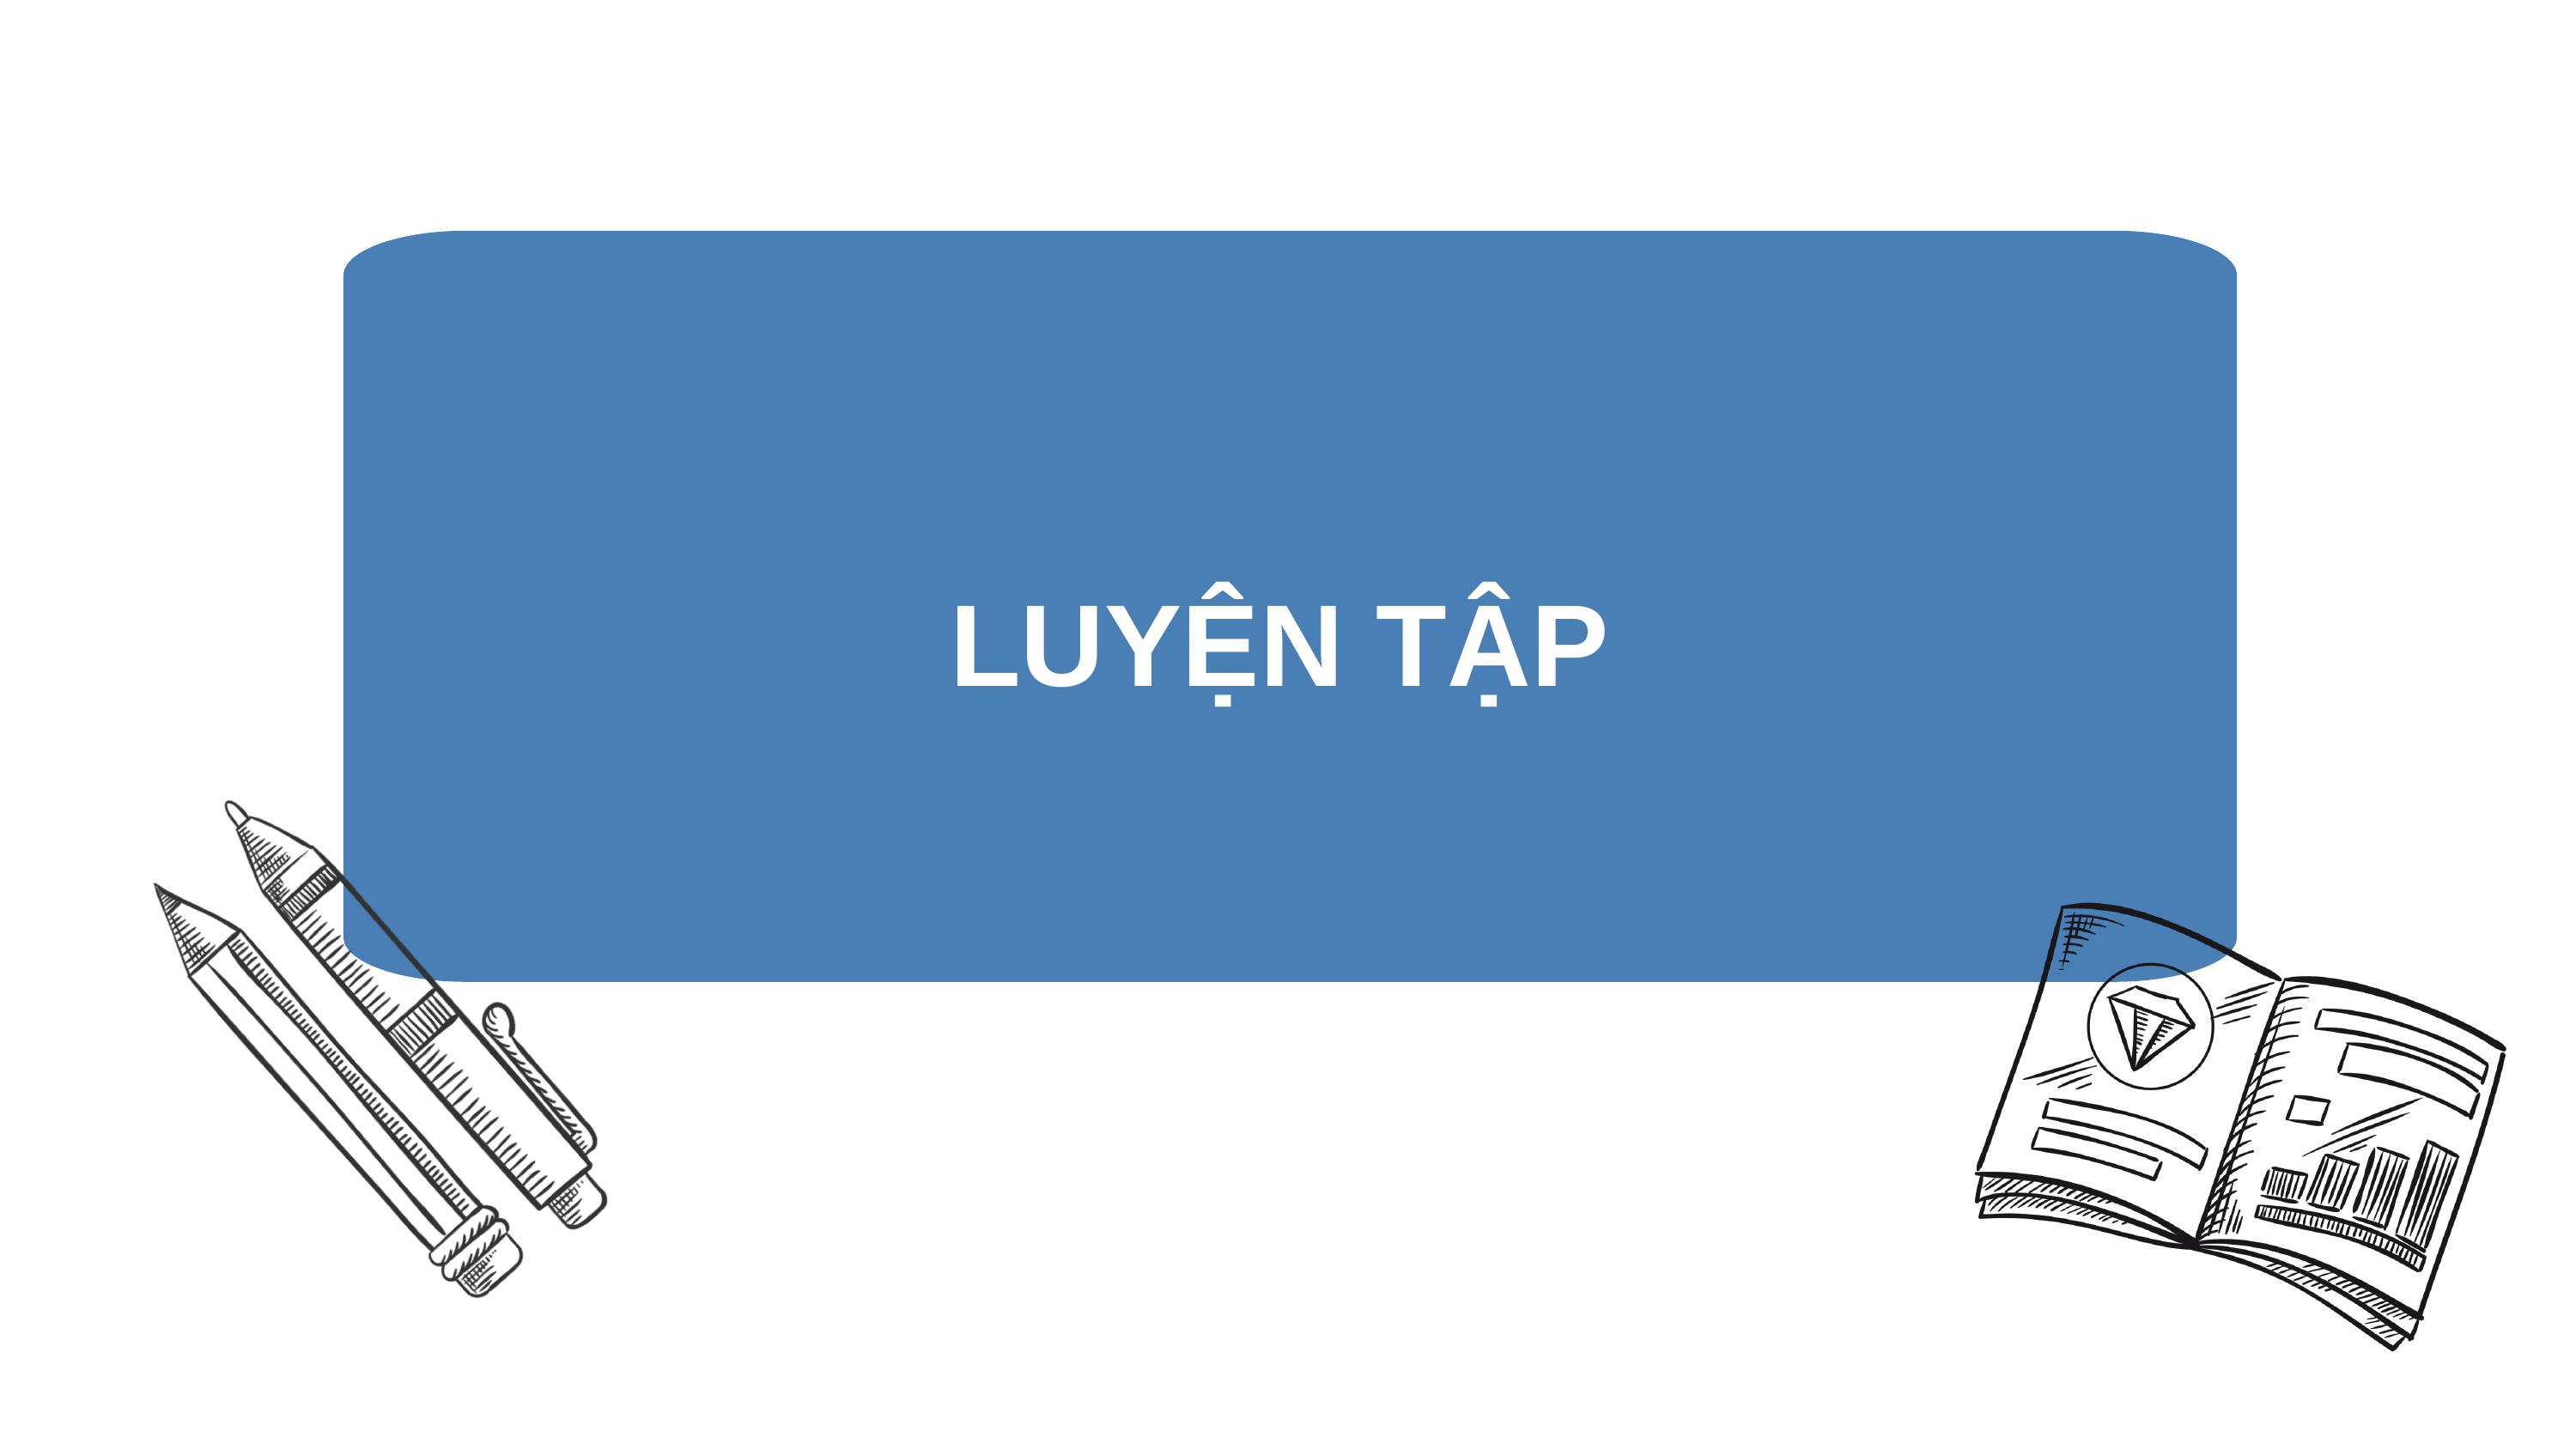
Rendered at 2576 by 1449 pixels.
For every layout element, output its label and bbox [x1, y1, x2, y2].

picture [1961, 942, 2519, 1360]
text_box [343, 230, 2238, 982]
picture [102, 752, 660, 1319]
